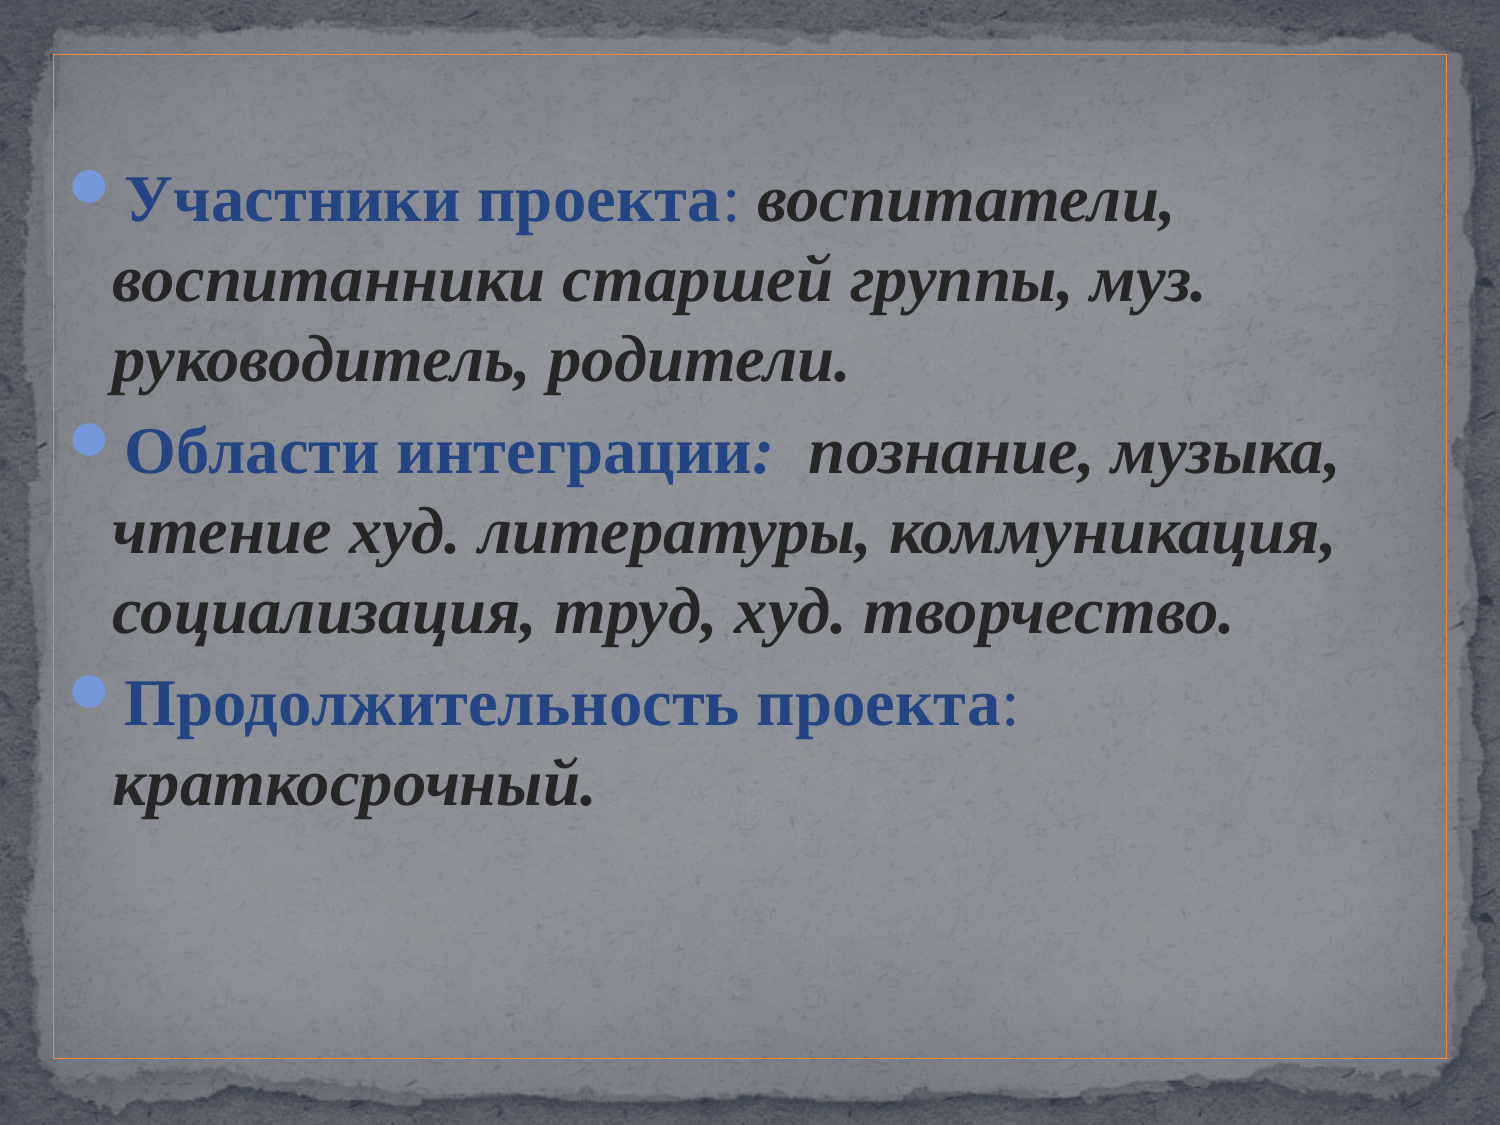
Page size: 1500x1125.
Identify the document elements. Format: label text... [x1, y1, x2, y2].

list Участники проекта: воспитатели, воспитанники старшей группы, муз. руководитель, родители. Области интеграции: познание, музыка, чтение худ. литературы, коммуникация, социализация, труд, худ. творчество. Продолжительность проекта: краткосрочный. [53, 54, 1447, 1059]
